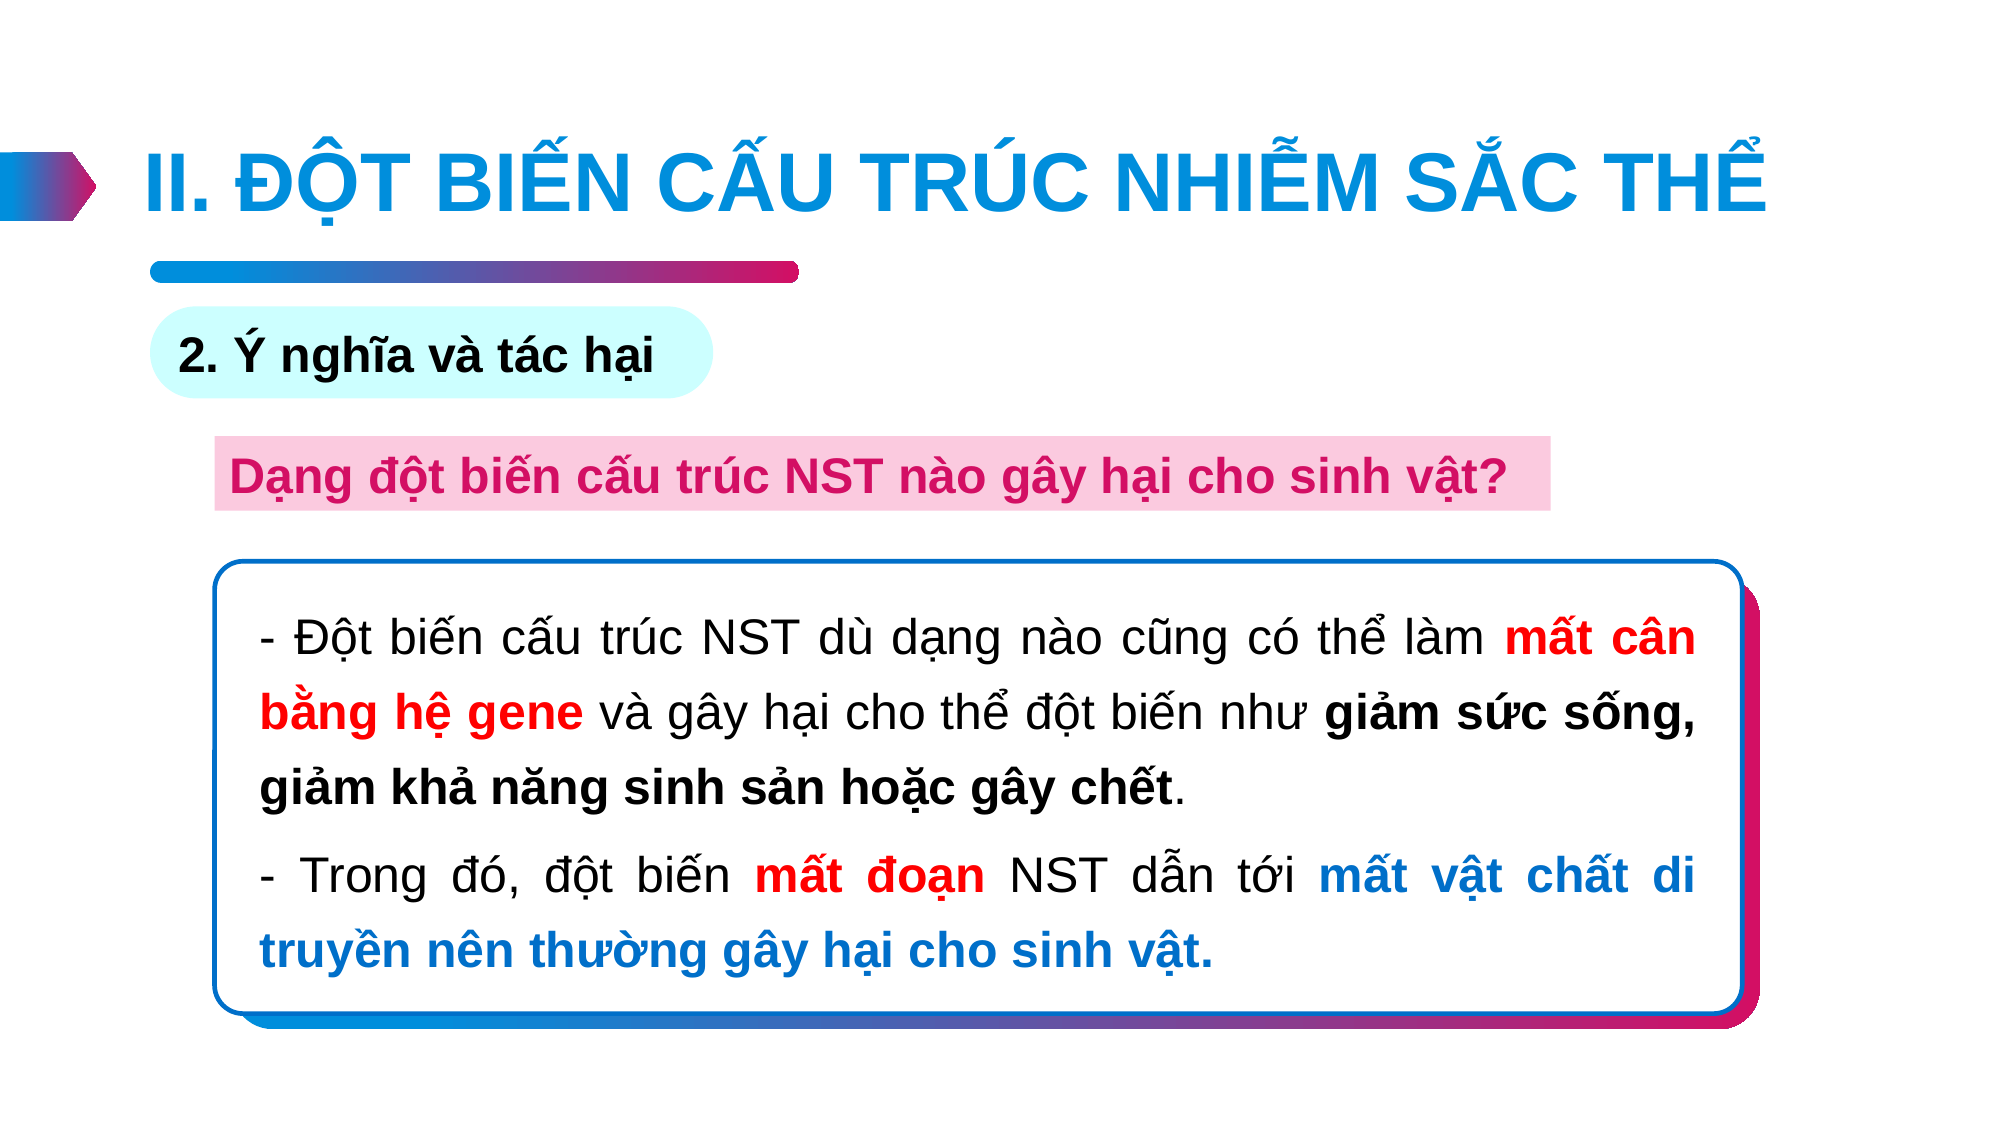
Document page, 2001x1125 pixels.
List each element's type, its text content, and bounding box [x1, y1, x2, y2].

text_box Dạng đột biến cấu trúc NST nào gây hại cho sinh vật? [214, 436, 1551, 511]
text_box [150, 260, 800, 283]
text_box [0, 152, 97, 221]
text_box - Đột biến cấu trúc NST dù dạng nào cũng có thể làm mất cân bằng hệ gene và gây hại cho thể đột biến như giảm sức sống, giảm khả năng sinh sản hoặc gây chết. - Trong đó, đột biến mất đoạn NST dẫn tới mất vật chất di truyền nên thường gây hại cho sinh vật. [244, 582, 1712, 985]
text_box [241, 583, 1760, 1030]
text_box 2. Ý nghĩa và tác hại [150, 306, 714, 399]
text_box [214, 561, 1743, 1014]
text_box II. ĐỘT BIẾN CẤU TRÚC NHIỄM SẮC THỂ [128, 131, 1798, 238]
